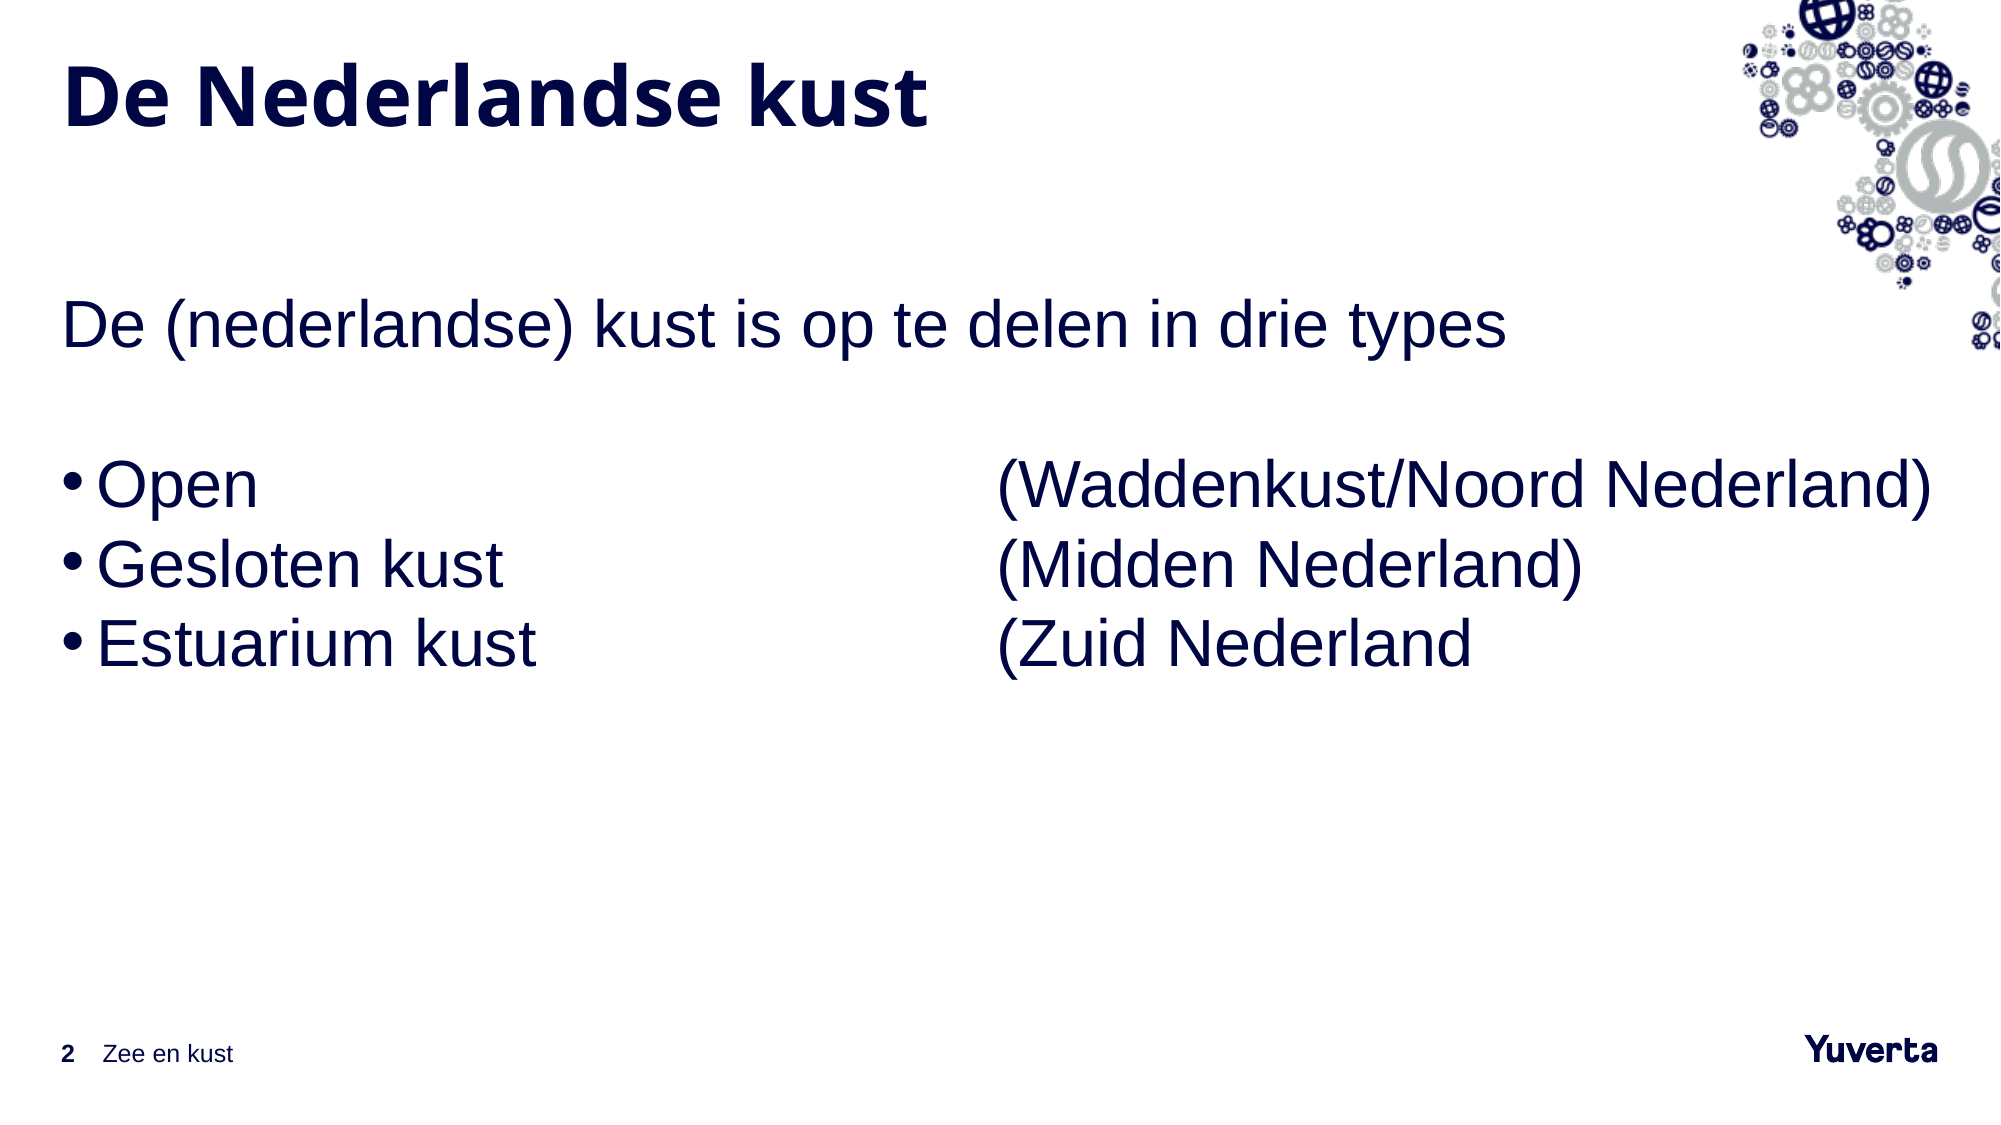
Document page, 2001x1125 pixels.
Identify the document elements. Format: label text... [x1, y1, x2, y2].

footer Zee en kust [102, 1037, 910, 1073]
picture [0, 0, 2000, 1125]
title De Nederlandse kust [60, 48, 1720, 239]
list De (nederlandse) kust is op te delen in drie types Open (Waddenkust/Noord Nederland) Gesloten kust (Midden Nederland) Estuarium kust (Zuid Nederland [60, 280, 1940, 1006]
slide_number 2 [60, 1037, 102, 1073]
